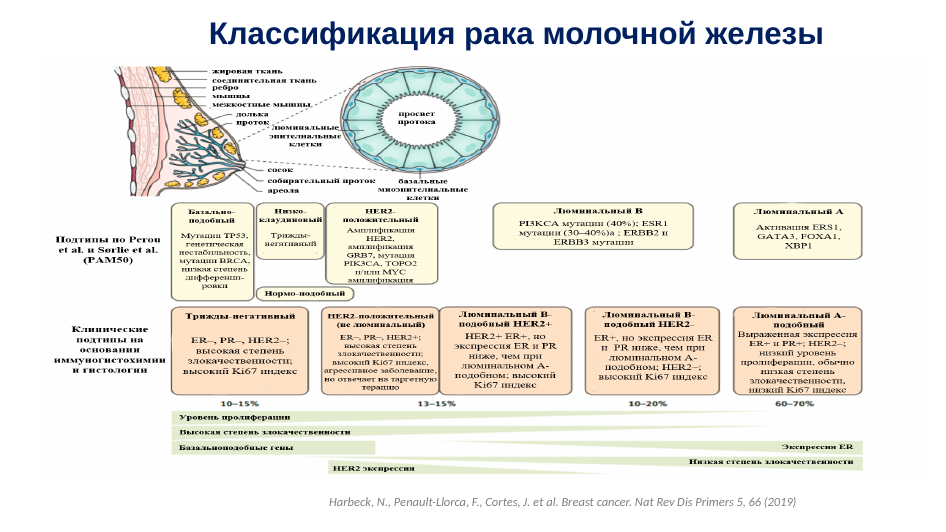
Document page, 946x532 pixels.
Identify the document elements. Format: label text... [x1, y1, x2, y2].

text_box Классификация рака молочной железы [200, 8, 931, 55]
text_box Harbeck, N., Penault-Llorca, F., Cortes, J. et al. Breast cancer. Nat Rev Dis Primers 5, 66 (2019) [320, 489, 946, 514]
picture [41, 55, 926, 479]
